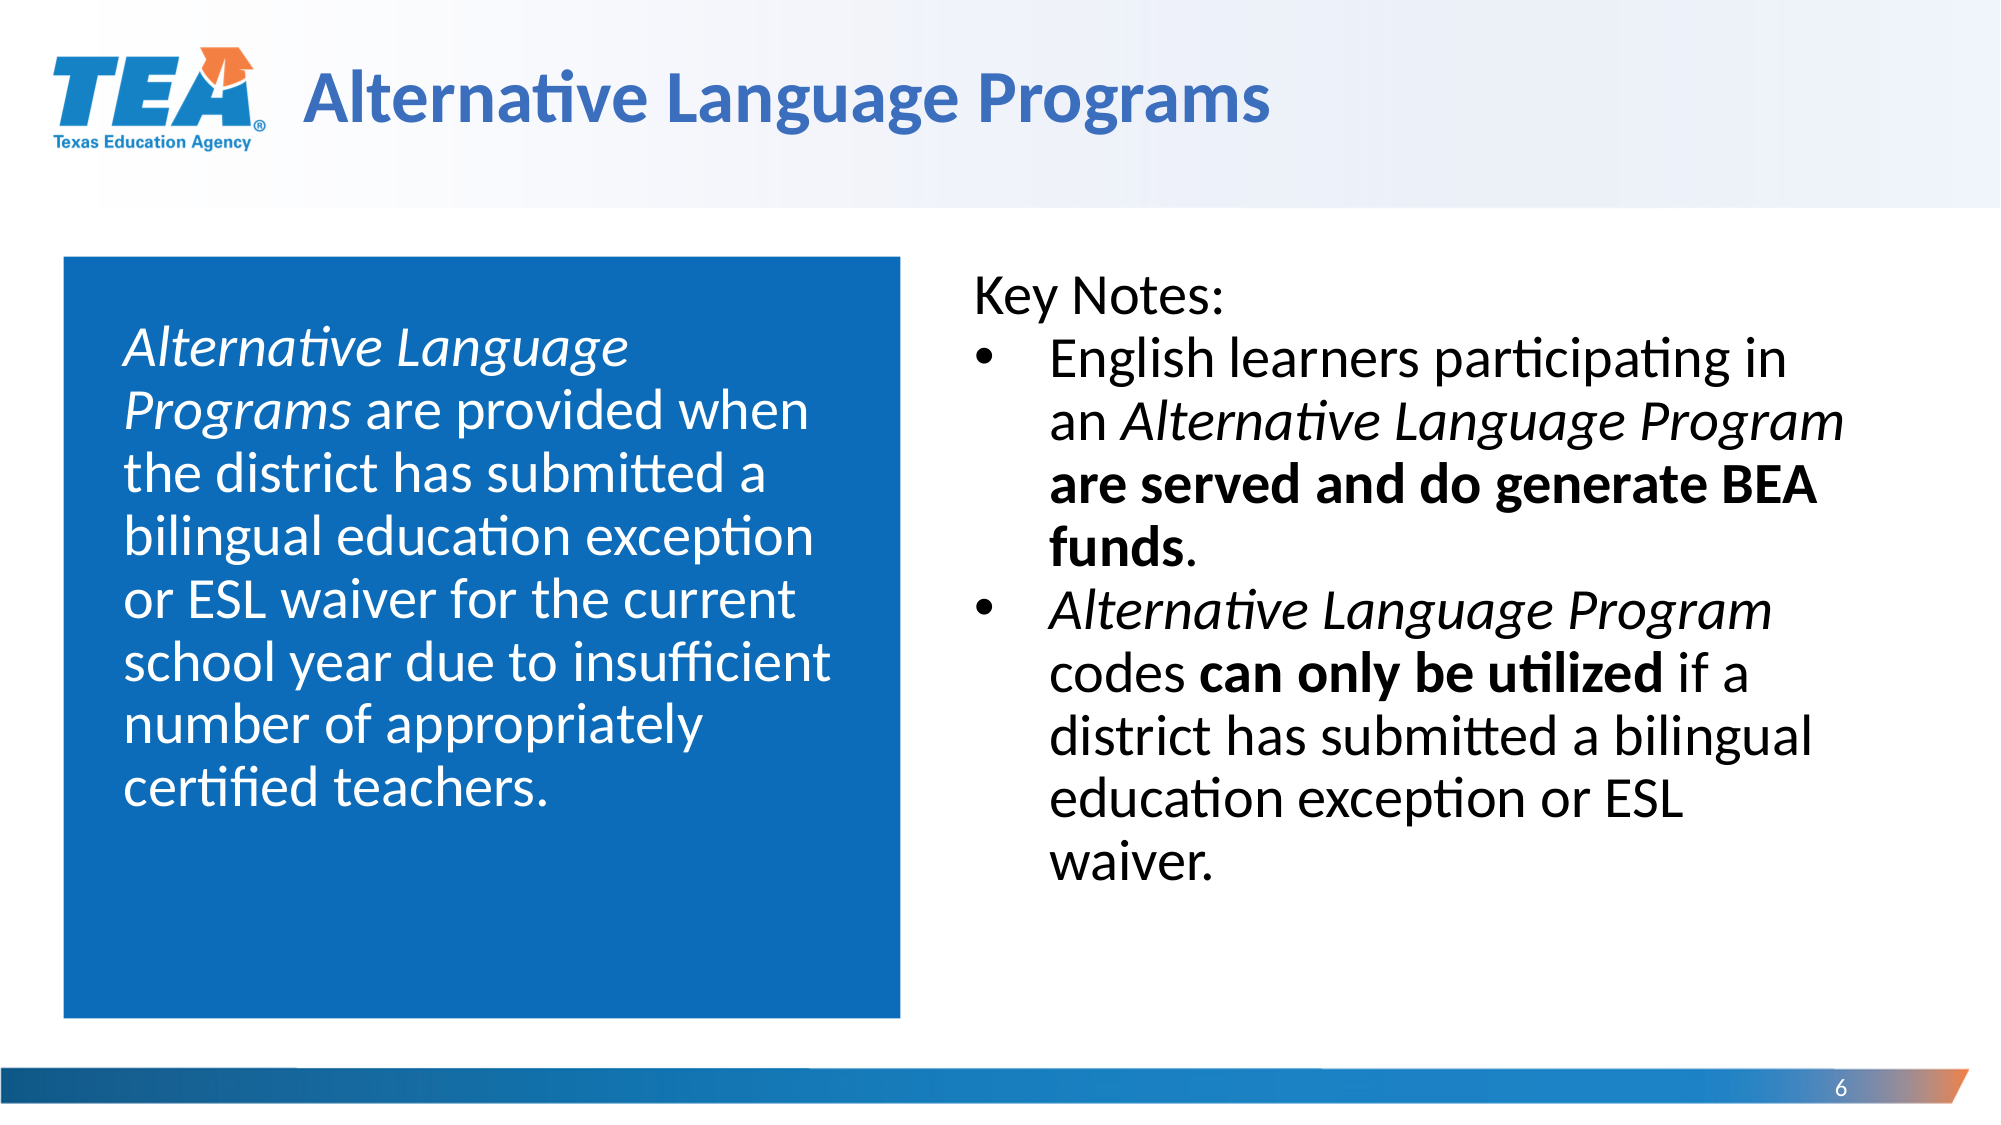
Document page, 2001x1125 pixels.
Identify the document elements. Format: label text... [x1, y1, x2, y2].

list Key Notes: English learners participating in an Alternative Language Program are served and do generate BEA funds. Alternative Language Program codes can only be utilized if a district has submitted a bilingual education exception or ESL waiver. [959, 256, 1868, 1019]
list Alternative Language Programs are provided when the district has submitted a bilingual education exception or ESL waiver for the current school year due to insufficient number of appropriately certified teachers. [63, 256, 901, 1019]
title Alternative Language Programs [288, 40, 1863, 157]
slide_number 6 [1412, 1071, 1863, 1103]
picture [0, 0, 2001, 1125]
